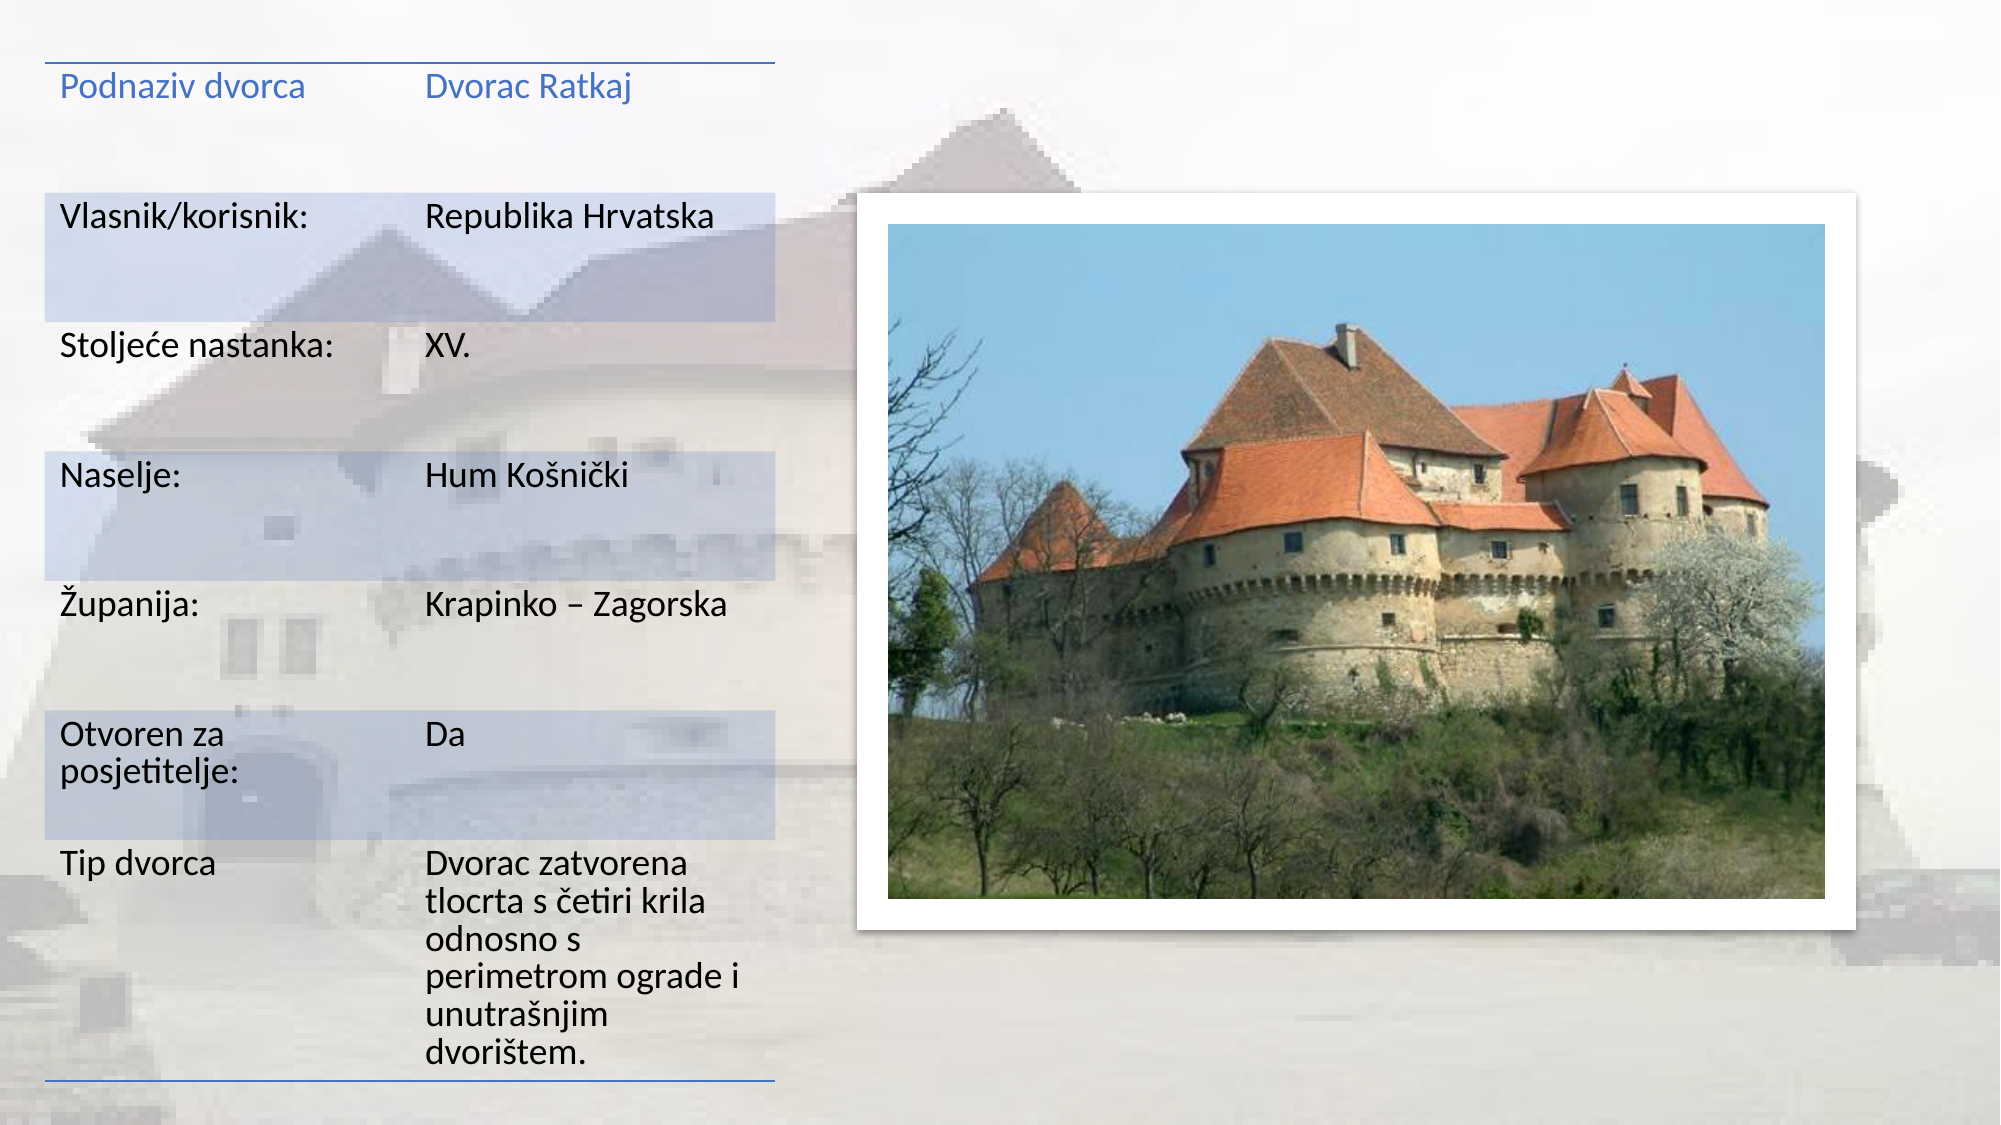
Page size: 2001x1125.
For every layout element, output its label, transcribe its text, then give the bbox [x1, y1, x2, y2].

table_cell Republika Hrvatska [410, 193, 775, 322]
table_cell Županija: [45, 581, 410, 710]
table_cell Stoljeće nastanka: [45, 322, 410, 451]
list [887, 224, 1826, 900]
table_header Podnaziv dvorca [45, 64, 410, 193]
table_cell Naselje: [45, 451, 410, 581]
table_cell Krapinko – Zagorska [410, 581, 775, 710]
table_cell Otvoren za posjetitelje: [45, 710, 410, 840]
table_header Dvorac Ratkaj [410, 64, 775, 193]
table_cell Da [410, 710, 775, 840]
table_cell Tip dvorca [45, 840, 410, 1080]
table_cell Hum Košnički [410, 451, 775, 581]
table_cell XV. [410, 322, 775, 451]
table_cell Vlasnik/korisnik: [45, 193, 410, 322]
table_cell Dvorac zatvorena tlocrta s četiri krila odnosno s perimetrom ograde i unutrašnjim dvorištem. [410, 840, 775, 1080]
